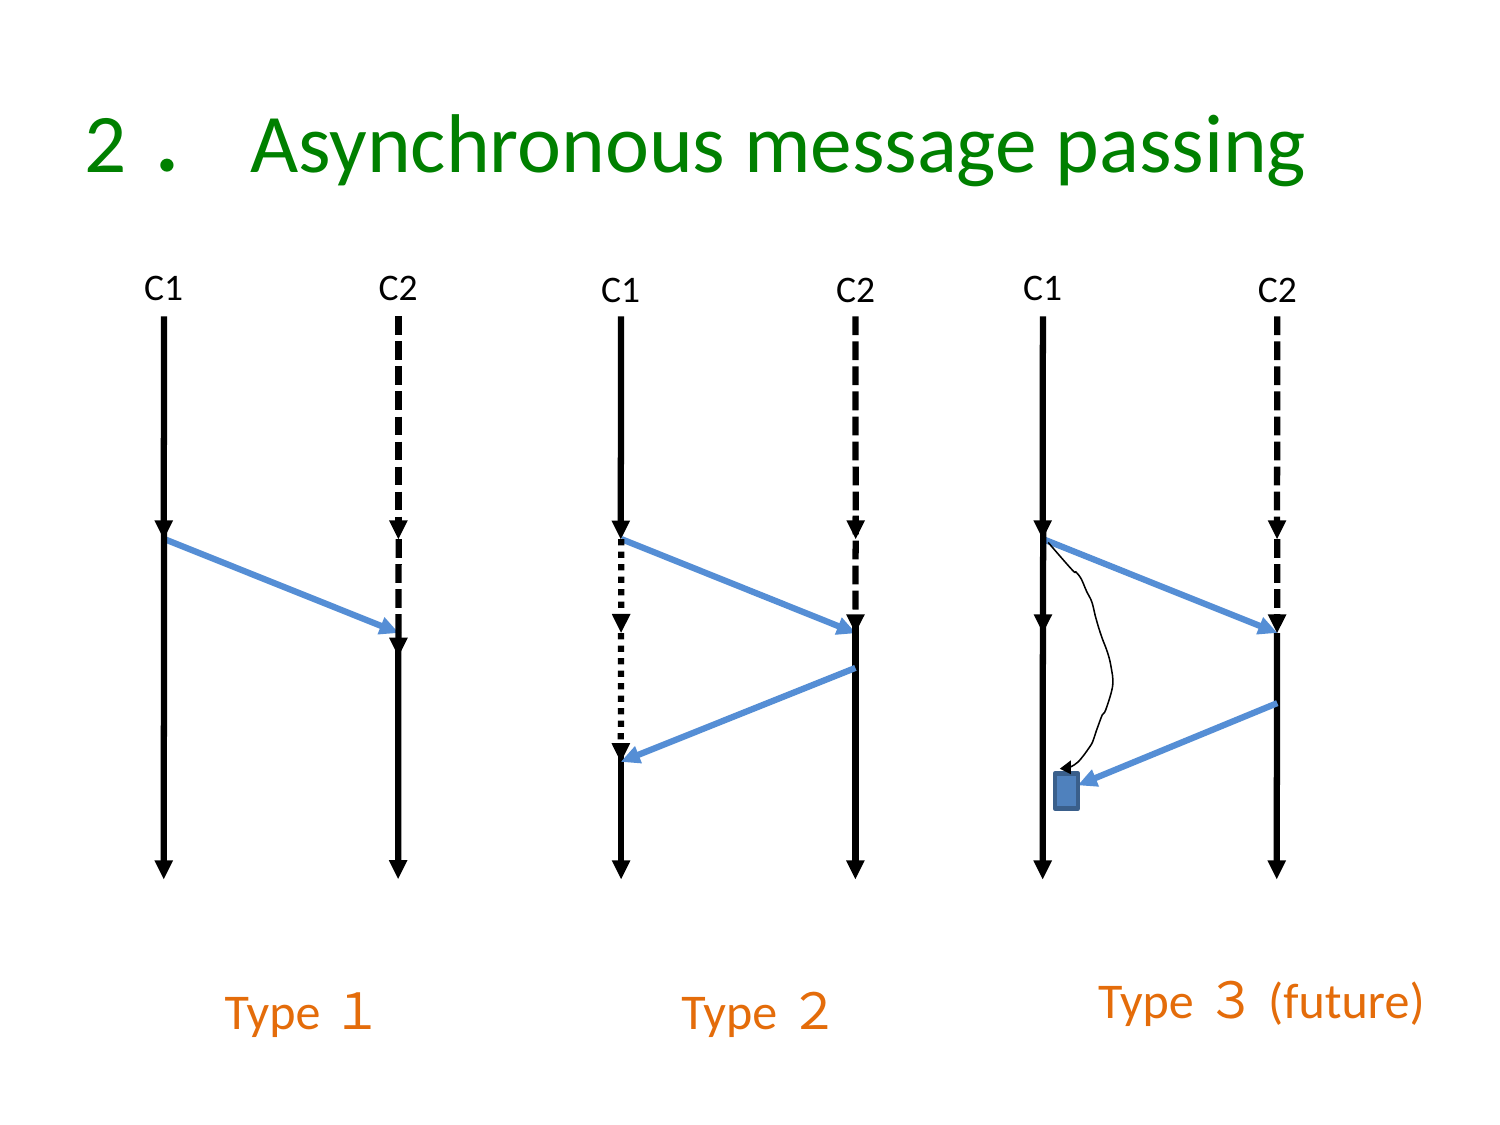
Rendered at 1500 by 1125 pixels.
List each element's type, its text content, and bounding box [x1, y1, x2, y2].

text_box C2 [363, 255, 433, 316]
text_box C2 [821, 257, 890, 318]
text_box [1077, 702, 1278, 786]
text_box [164, 538, 399, 633]
text_box [1059, 760, 1072, 775]
text_box [1058, 642, 1114, 748]
text_box Type３(future) [1083, 960, 1440, 1036]
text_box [620, 667, 856, 762]
text_box C1 [129, 255, 199, 316]
text_box Type２ [666, 972, 855, 1048]
text_box C1 [1008, 255, 1077, 316]
text_box 2．Asynchronous message passing [70, 82, 1383, 197]
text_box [1042, 538, 1278, 633]
text_box C1 [586, 257, 656, 318]
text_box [621, 538, 856, 634]
text_box C2 [1243, 257, 1312, 318]
text_box [1053, 771, 1080, 811]
text_box Type１ [209, 972, 398, 1048]
